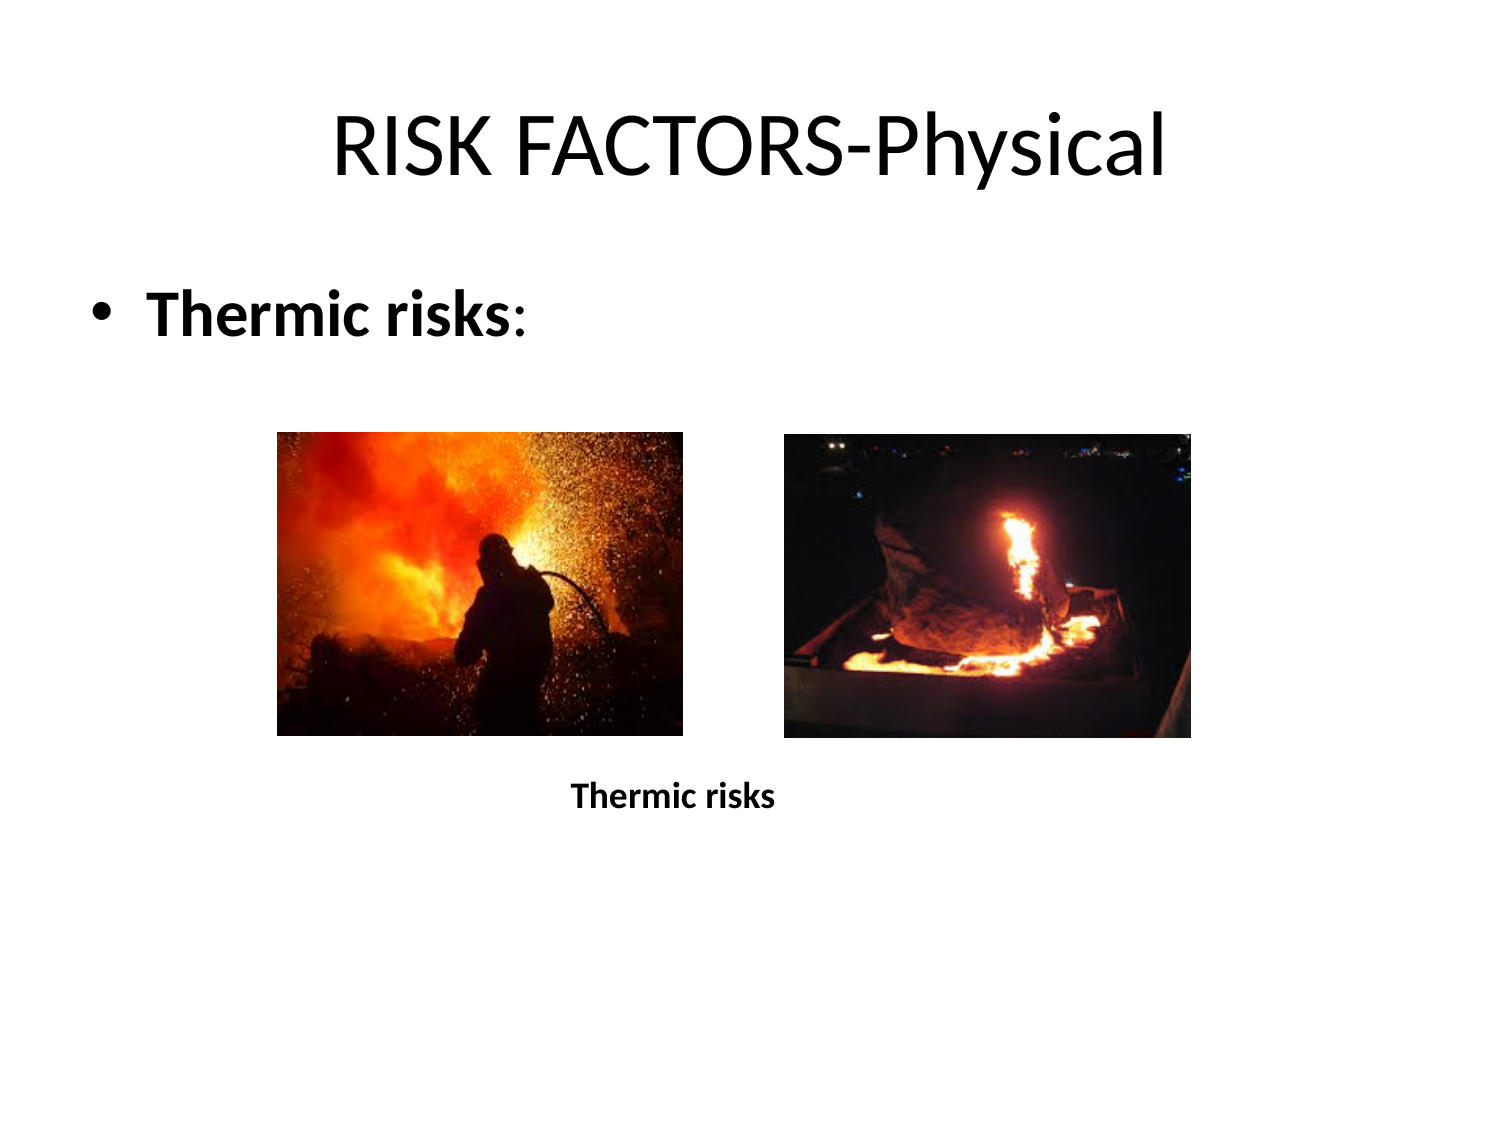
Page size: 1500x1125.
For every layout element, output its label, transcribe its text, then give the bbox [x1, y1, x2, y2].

list Thermic risks: [75, 262, 1425, 1005]
text_box Thermic risks [431, 763, 916, 823]
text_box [277, 432, 1192, 738]
title RISK FACTORS-Physical [75, 45, 1425, 233]
